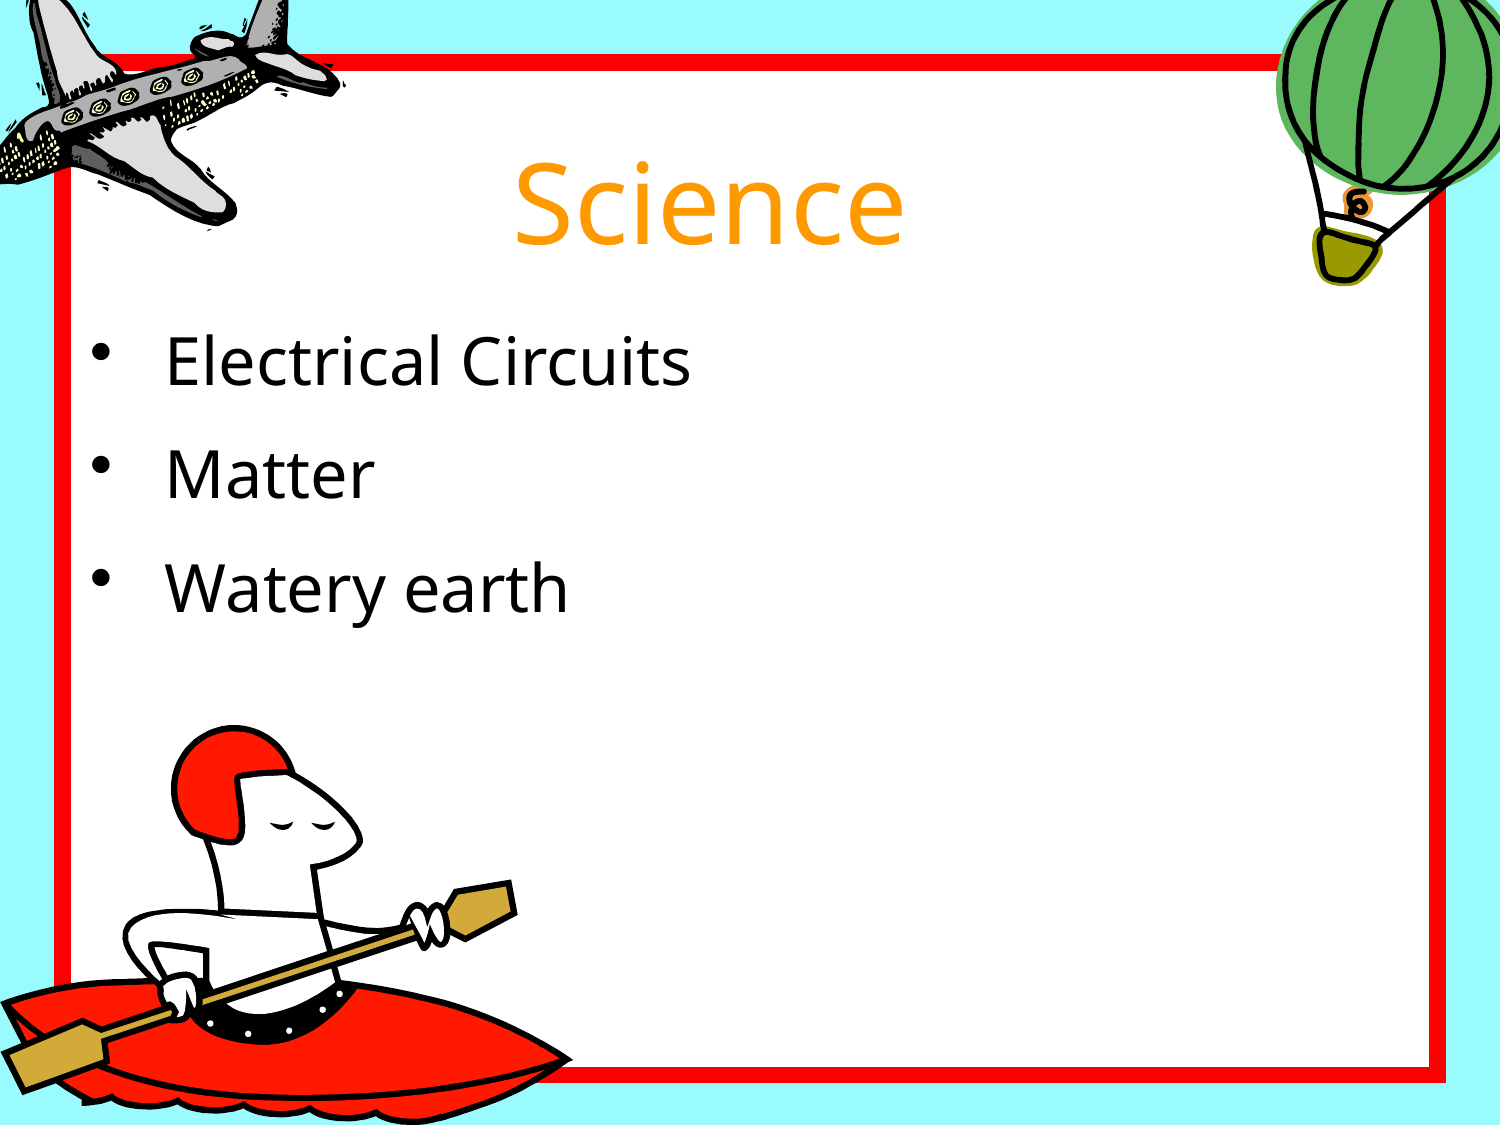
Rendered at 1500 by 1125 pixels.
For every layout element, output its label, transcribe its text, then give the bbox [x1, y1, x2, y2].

text_box Science [72, 124, 1348, 274]
picture [1249, 0, 1500, 252]
text_box Electrical Circuits Matter Watery earth [74, 311, 1425, 633]
text_box [345, 62, 1244, 124]
picture [0, 0, 342, 243]
text_box [62, 252, 1438, 1075]
picture [0, 724, 574, 1125]
